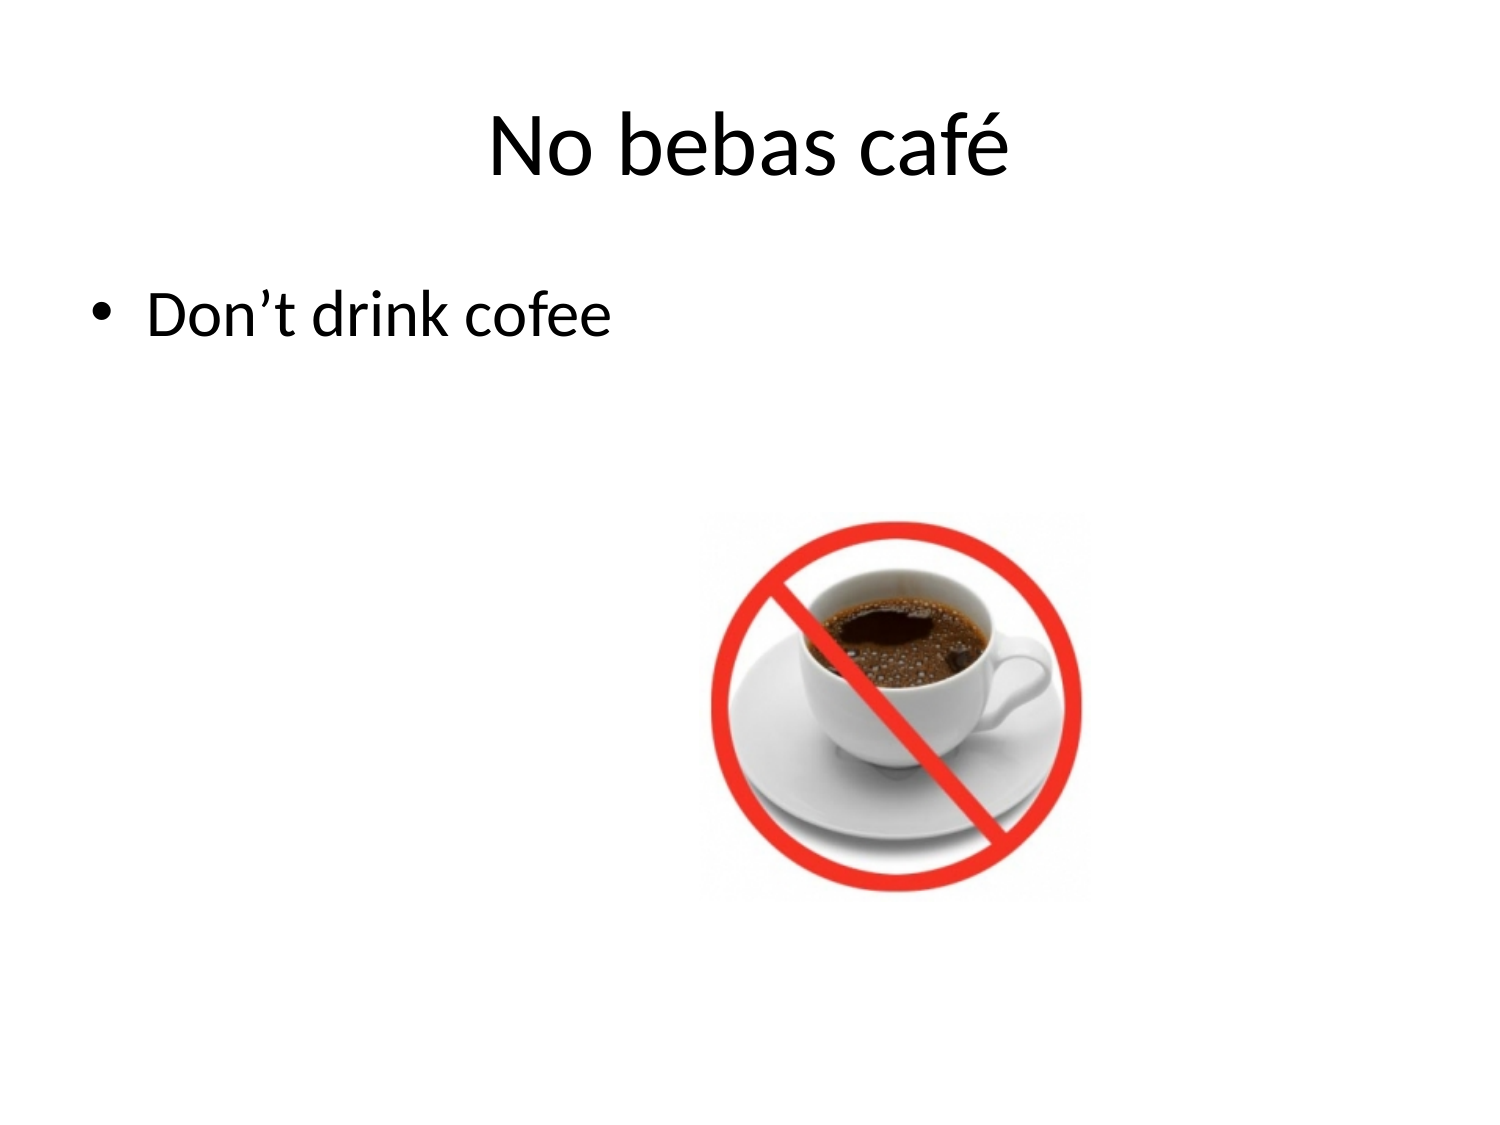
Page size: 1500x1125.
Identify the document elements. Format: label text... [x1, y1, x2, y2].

title No bebas café [75, 45, 1425, 233]
list Don’t drink cofee [75, 262, 1425, 1005]
picture [699, 512, 1091, 902]
